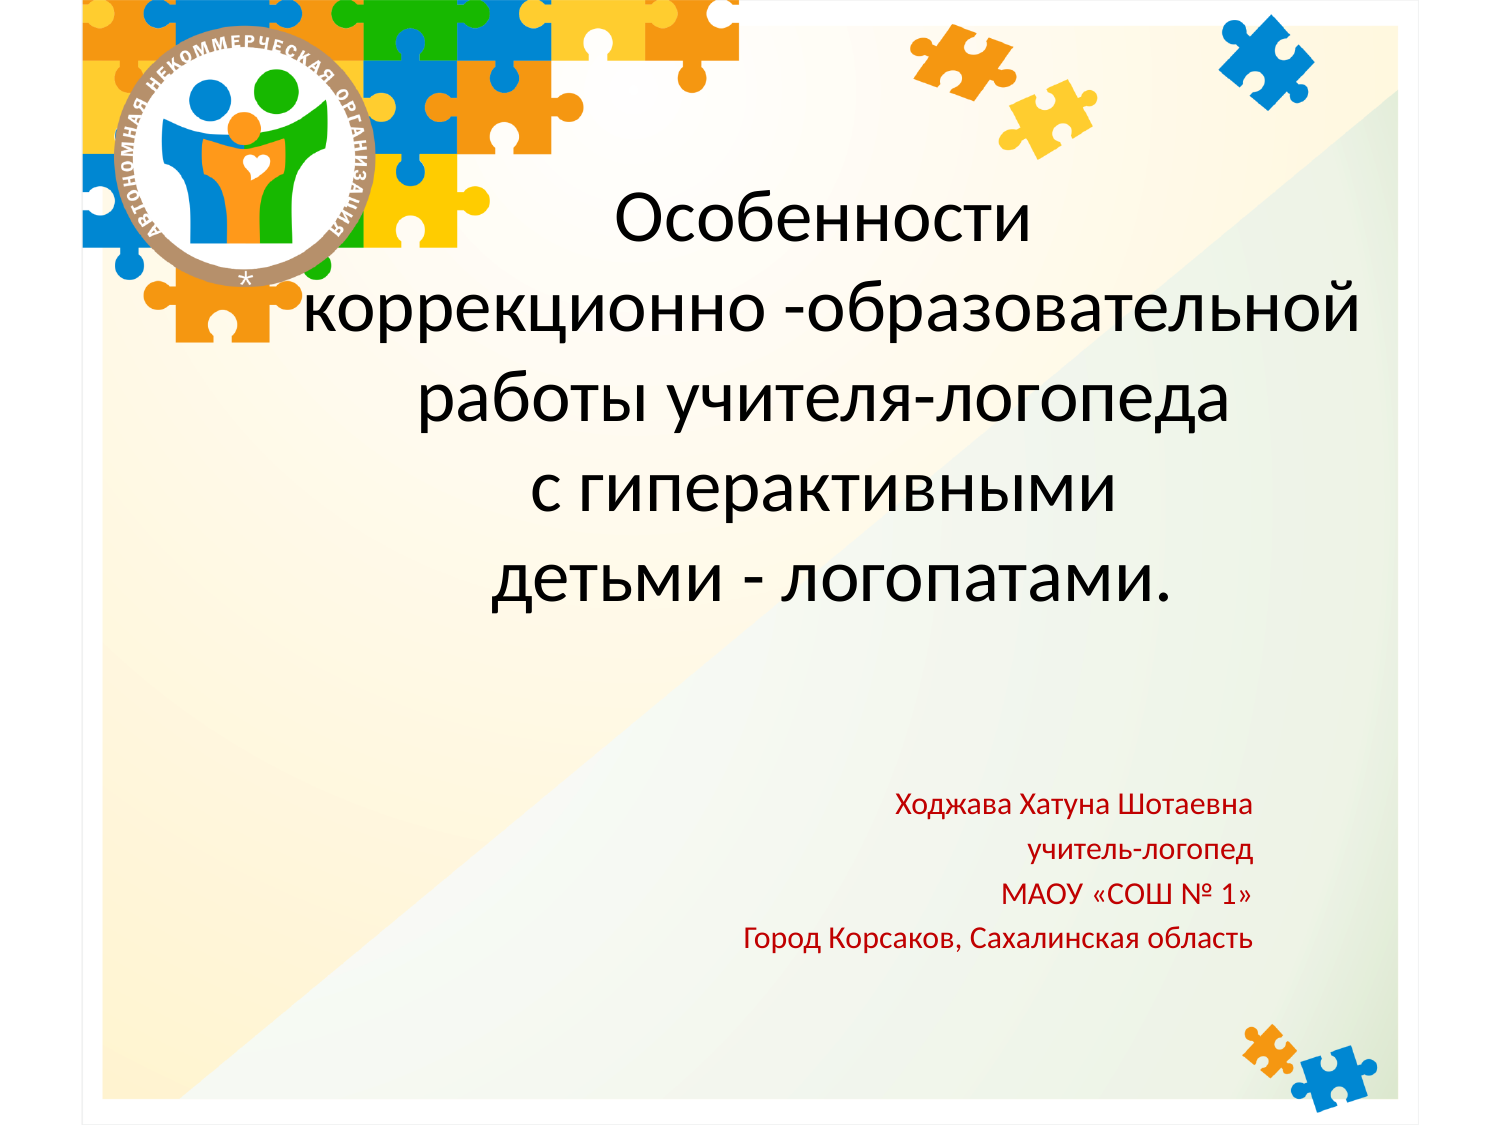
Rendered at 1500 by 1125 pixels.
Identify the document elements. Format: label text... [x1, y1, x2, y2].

picture [81, 0, 1419, 1125]
title Особенности коррекционно -образовательной работы учителя-логопеда с гиперактивными детьми - логопатами. [242, 137, 1424, 646]
subtitle Ходжава Хатуна Шотаевна учитель-логопед МАОУ «СОШ № 1» Город Корсаков, Сахалинская область [218, 775, 1269, 965]
